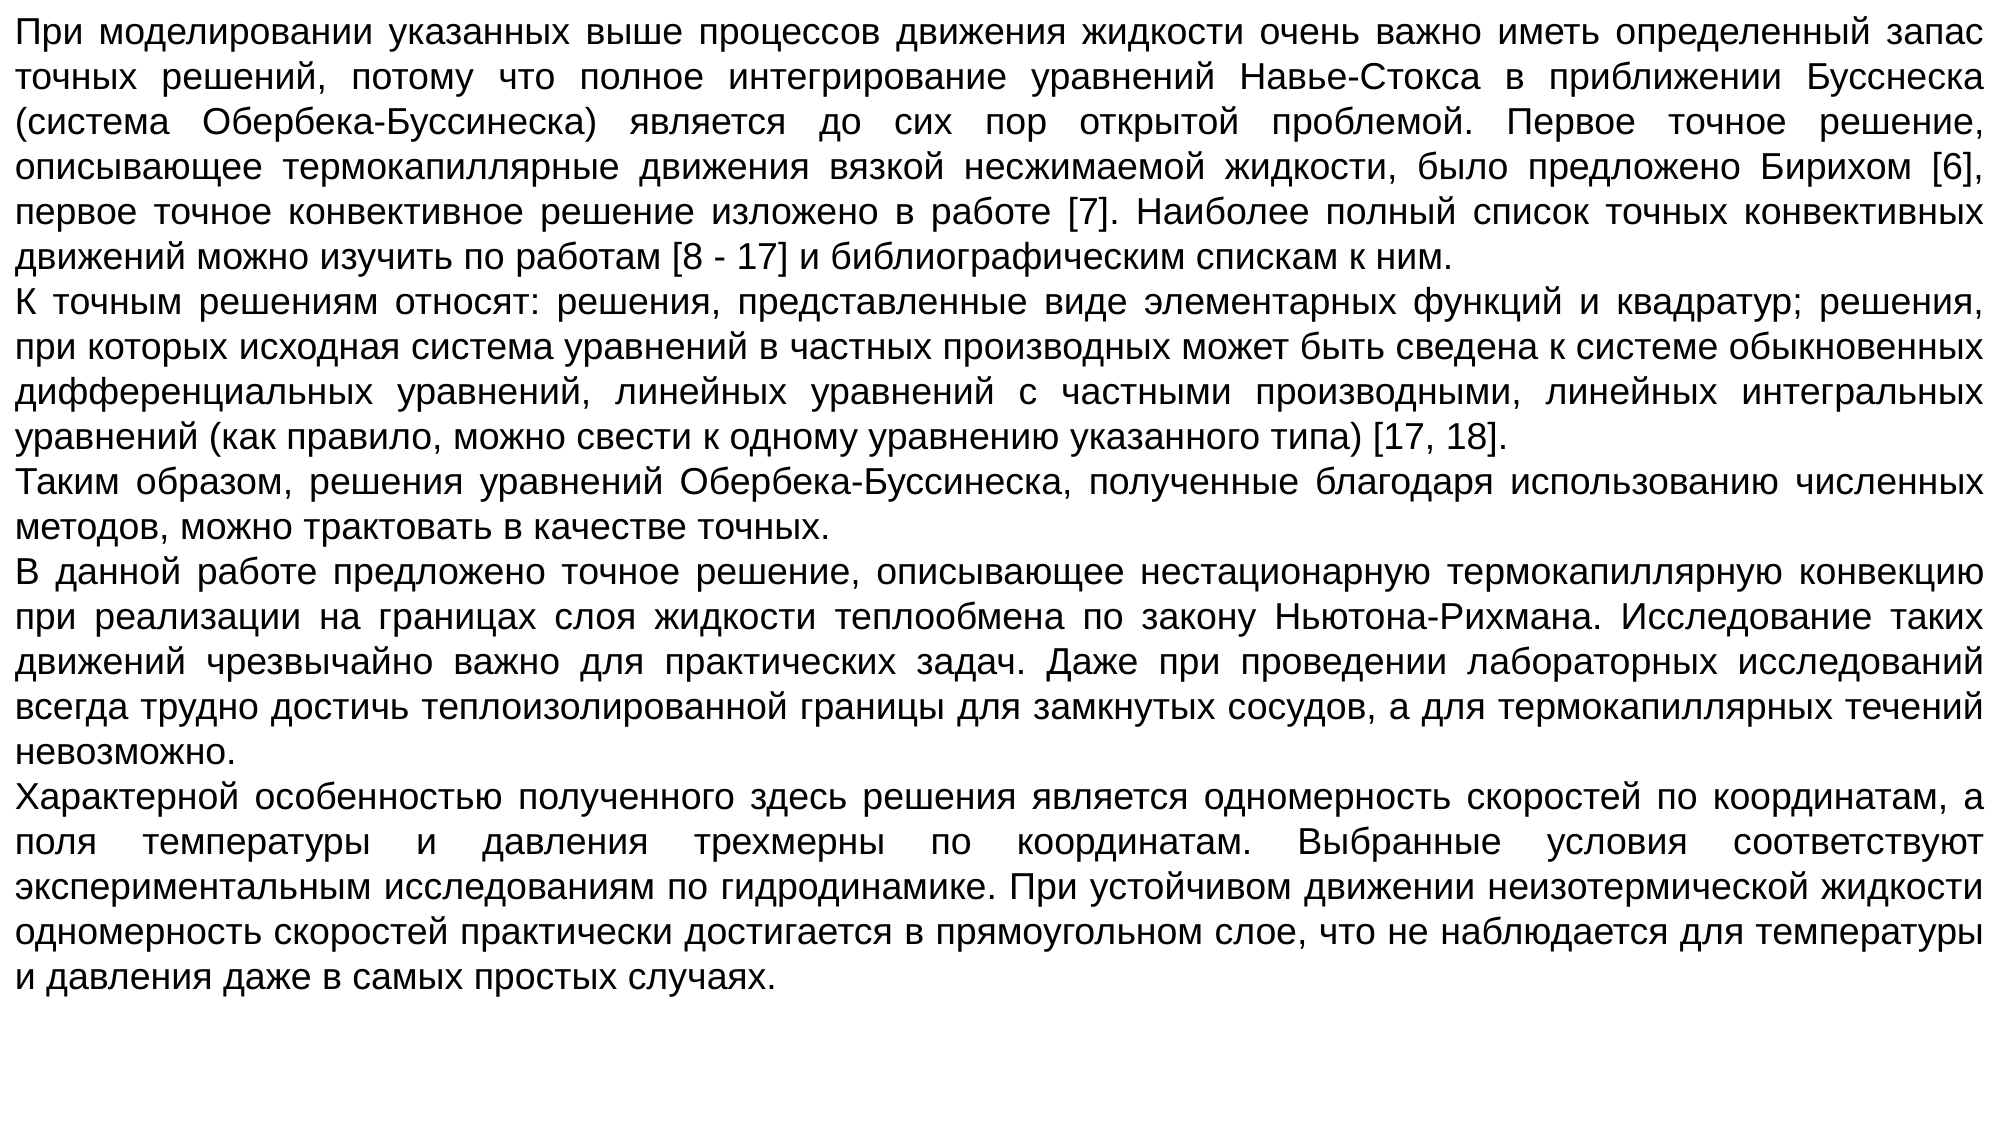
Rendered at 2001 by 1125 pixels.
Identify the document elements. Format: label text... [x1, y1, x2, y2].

text_box При моделировании указанных выше процессов движения жидкости очень важно иметь определенный запас точных решений, потому что полное интегрирование уравнений Навье-Стокса в приближении Бусснеска (система Обербека-Буссинеска) является до сих пор открытой проблемой. Первое точное решение, описывающее термокапиллярные движения вязкой несжимаемой жидкости, было предложено Бирихом [6], первое точное конвективное решение изложено в работе [7]. Наиболее полный список точных конвективных движений можно изучить по работам [8 - 17] и библиографическим спискам к ним. К точным решениям относят: решения, представленные виде элементарных функций и квадратур; решения, при которых исходная система уравнений в частных производных может быть сведена к системе обыкновенных дифференциальных уравнений, линейных уравнений с частными производными, линейных интегральных уравнений (как правило, можно свести к одному уравнению указанного типа) [17, 18]. Таким образом, решения уравнений Обербека-Буссинеска, полученные благодаря использованию численных методов, можно трактовать в качестве точных. В данной работе предложено точное решение, описывающее нестационарную термокапиллярную конвекцию при реализации на границах слоя жидкости теплообмена по закону Ньютона-Рихмана. Исследование таких движений чрезвычайно важно для практических задач. Даже при проведении лабораторных исследований всегда трудно достичь теплоизолированной границы для замкнутых сосудов, а для термокапиллярных течений невозможно. Характерной особенностью полученного здесь решения является одномерность скоростей по координатам, а поля температуры и давления трехмерны по координатам. Выбранные условия соответствуют экспериментальным исследованиям по гидродинамике. При устойчивом движении неизотермической жидкости одномерность скоростей практически достигается в прямоугольном слое, что не наблюдается для температуры и давления даже в самых простых случаях. [0, 0, 2000, 1005]
